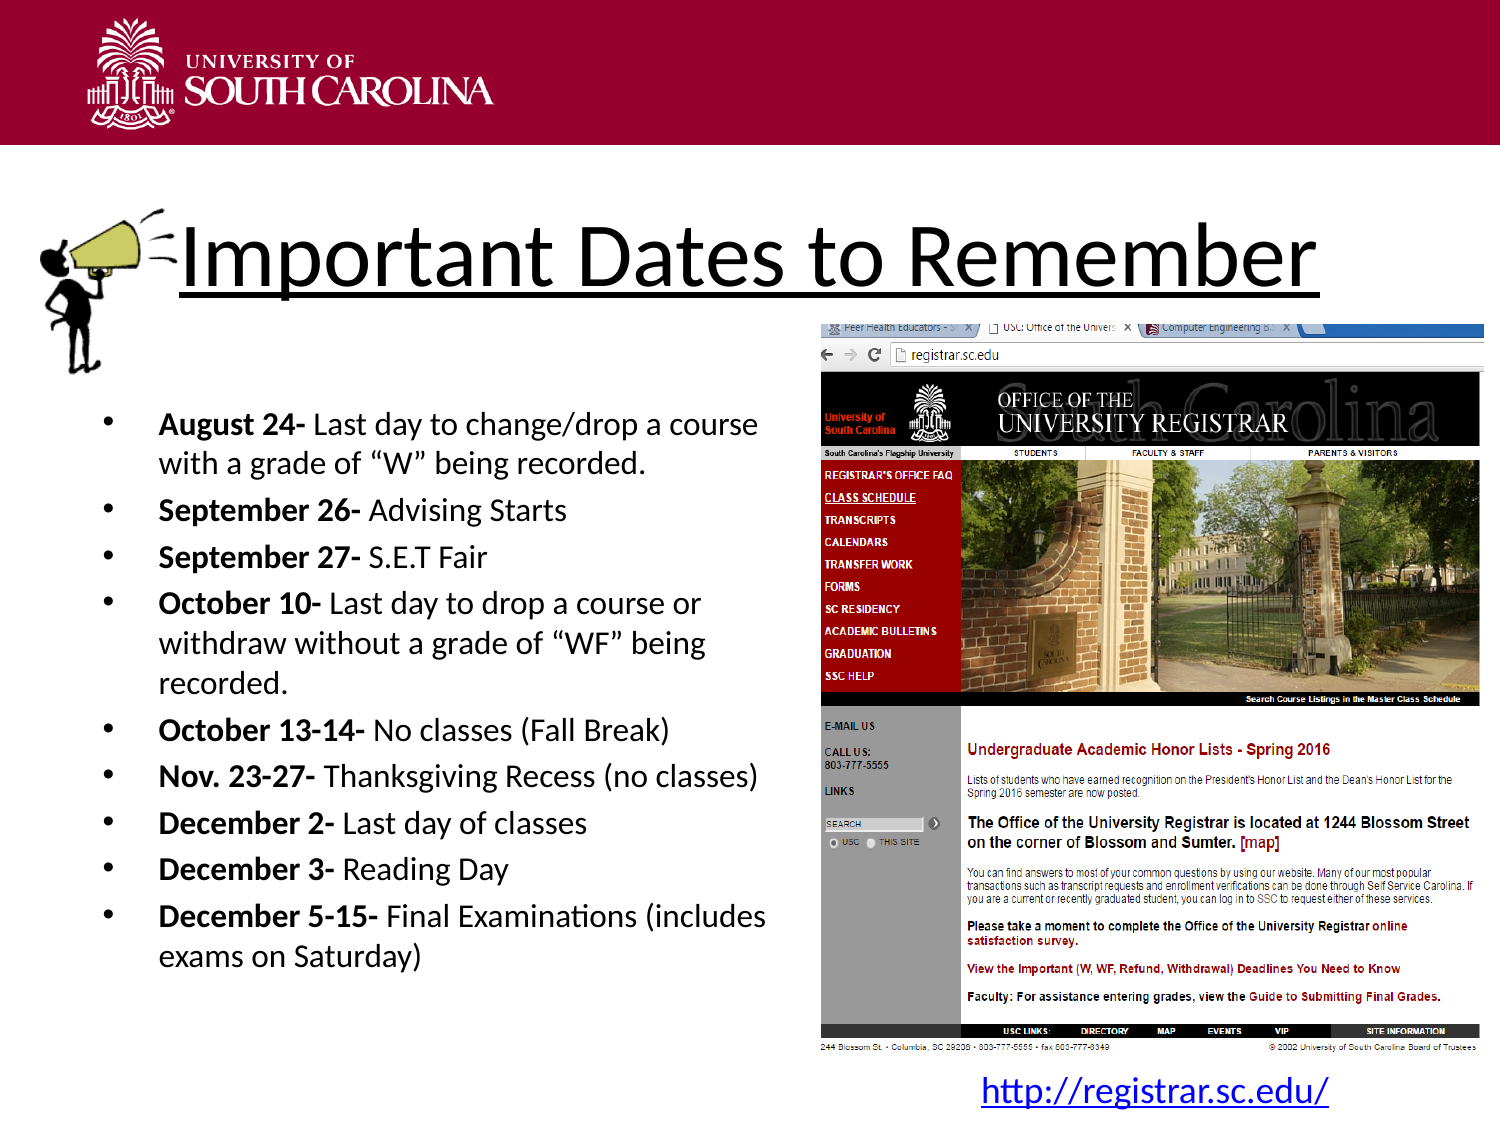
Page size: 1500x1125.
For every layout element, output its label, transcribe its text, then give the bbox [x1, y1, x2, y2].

picture [821, 324, 1484, 1059]
title Important Dates to Remember [74, 187, 1425, 375]
list August 24- Last day to change/drop a course with a grade of “W” being recorded. September 26- Advising Starts September 27- S.E.T Fair October 10- Last day to drop a course or withdraw without a grade of “WF” being recorded. October 13-14- No classes (Fall Break) Nov. 23-27- Thanksgiving Recess (no classes) December 2- Last day of classes December 3- Reading Day December 5-15- Final Examinations (includes exams on Saturday) [87, 394, 810, 1125]
picture [0, 0, 1500, 145]
picture [40, 208, 179, 375]
text_box http://registrar.sc.edu/ [966, 1058, 1500, 1125]
